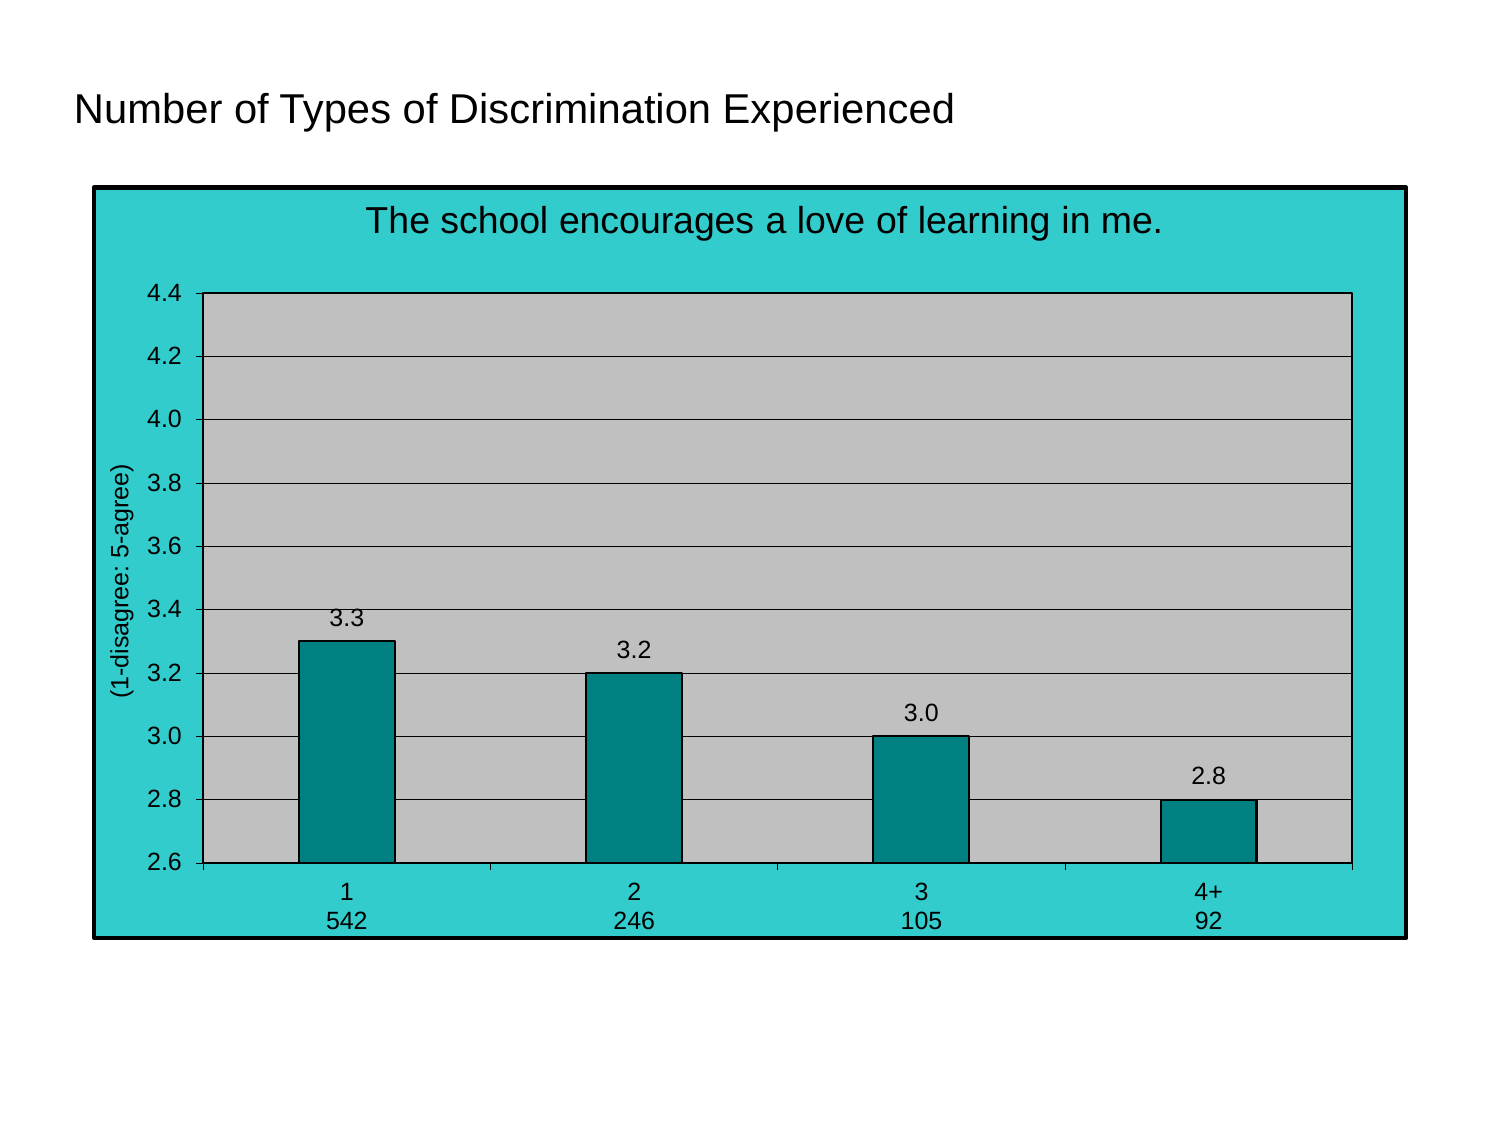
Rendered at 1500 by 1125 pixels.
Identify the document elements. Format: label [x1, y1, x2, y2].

picture [91, 185, 1409, 940]
